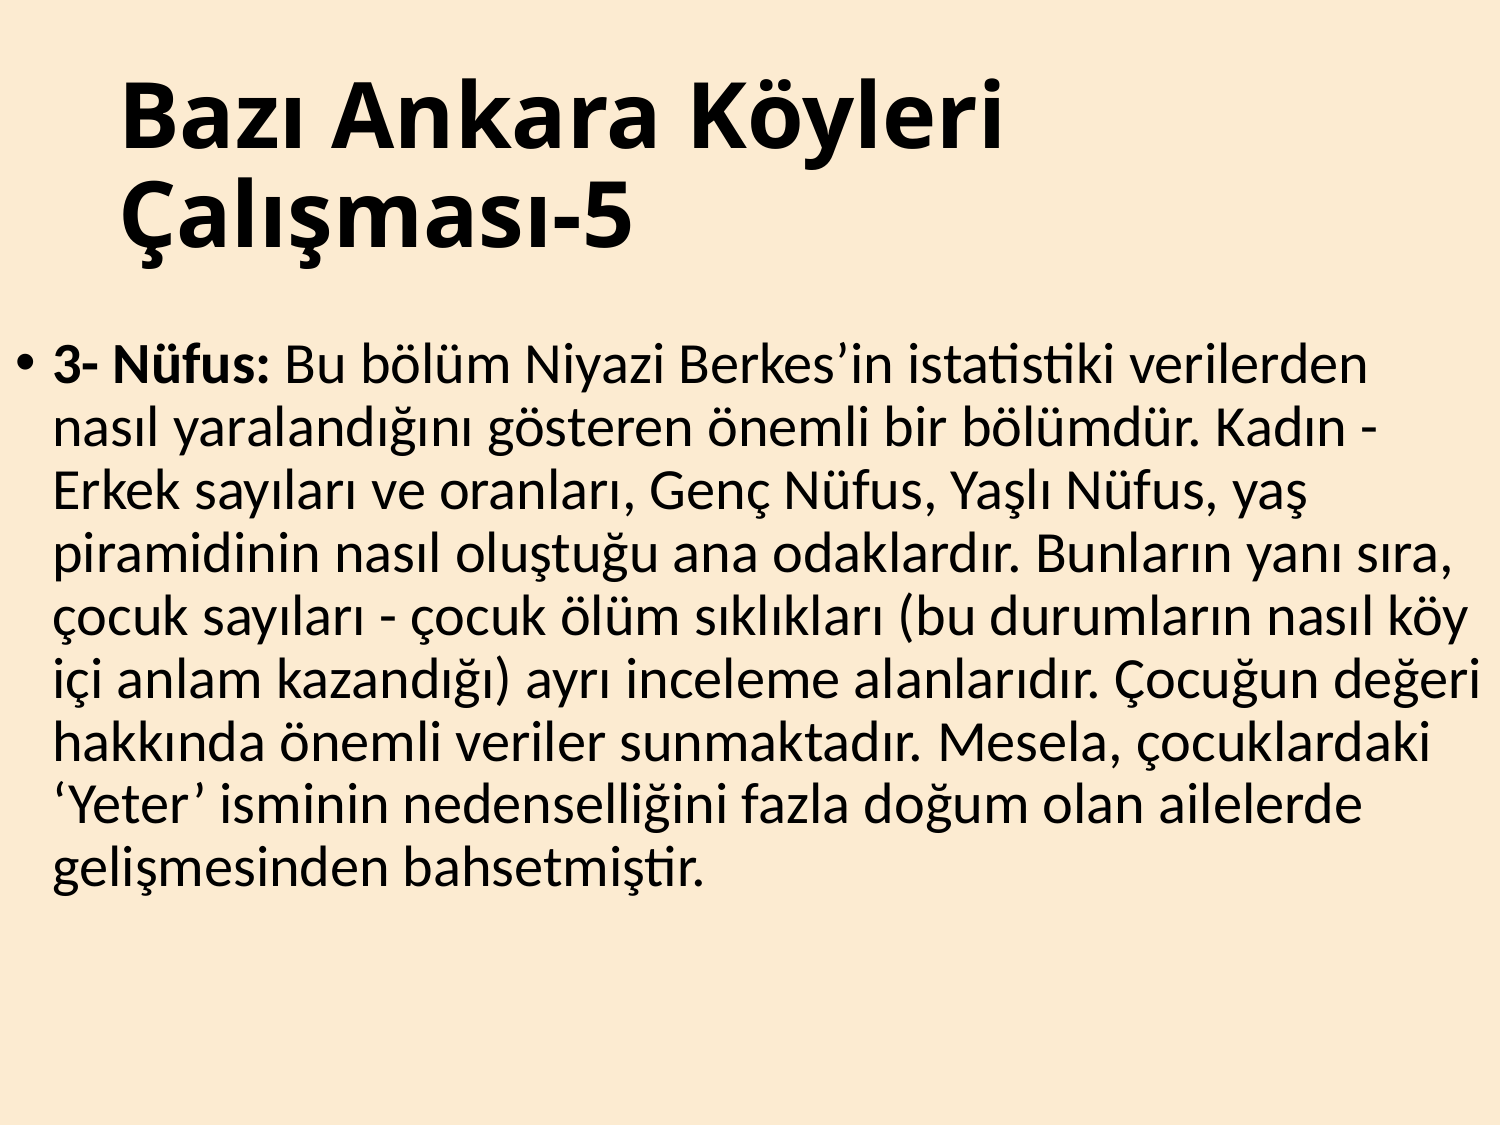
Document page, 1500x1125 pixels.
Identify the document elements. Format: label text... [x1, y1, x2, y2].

title Bazı Ankara Köyleri Çalışması-5 [103, 59, 1397, 278]
list 3- Nüfus: Bu bölüm Niyazi Berkes’in istatistiki verilerden nasıl yaralandığını gösteren önemli bir bölümdür. Kadın - Erkek sayıları ve oranları, Genç Nüfus, Yaşlı Nüfus, yaş piramidinin nasıl oluştuğu ana odaklardır. Bunların yanı sıra, çocuk sayıları - çocuk ölüm sıklıkları (bu durumların nasıl köy içi anlam kazandığı) ayrı inceleme alanlarıdır. Çocuğun değeri hakkında önemli veriler sunmaktadır. Mesela, çocuklardaki ‘Yeter’ isminin nedenselliğini fazla doğum olan ailelerde gelişmesinden bahsetmiştir. [0, 326, 1500, 1125]
